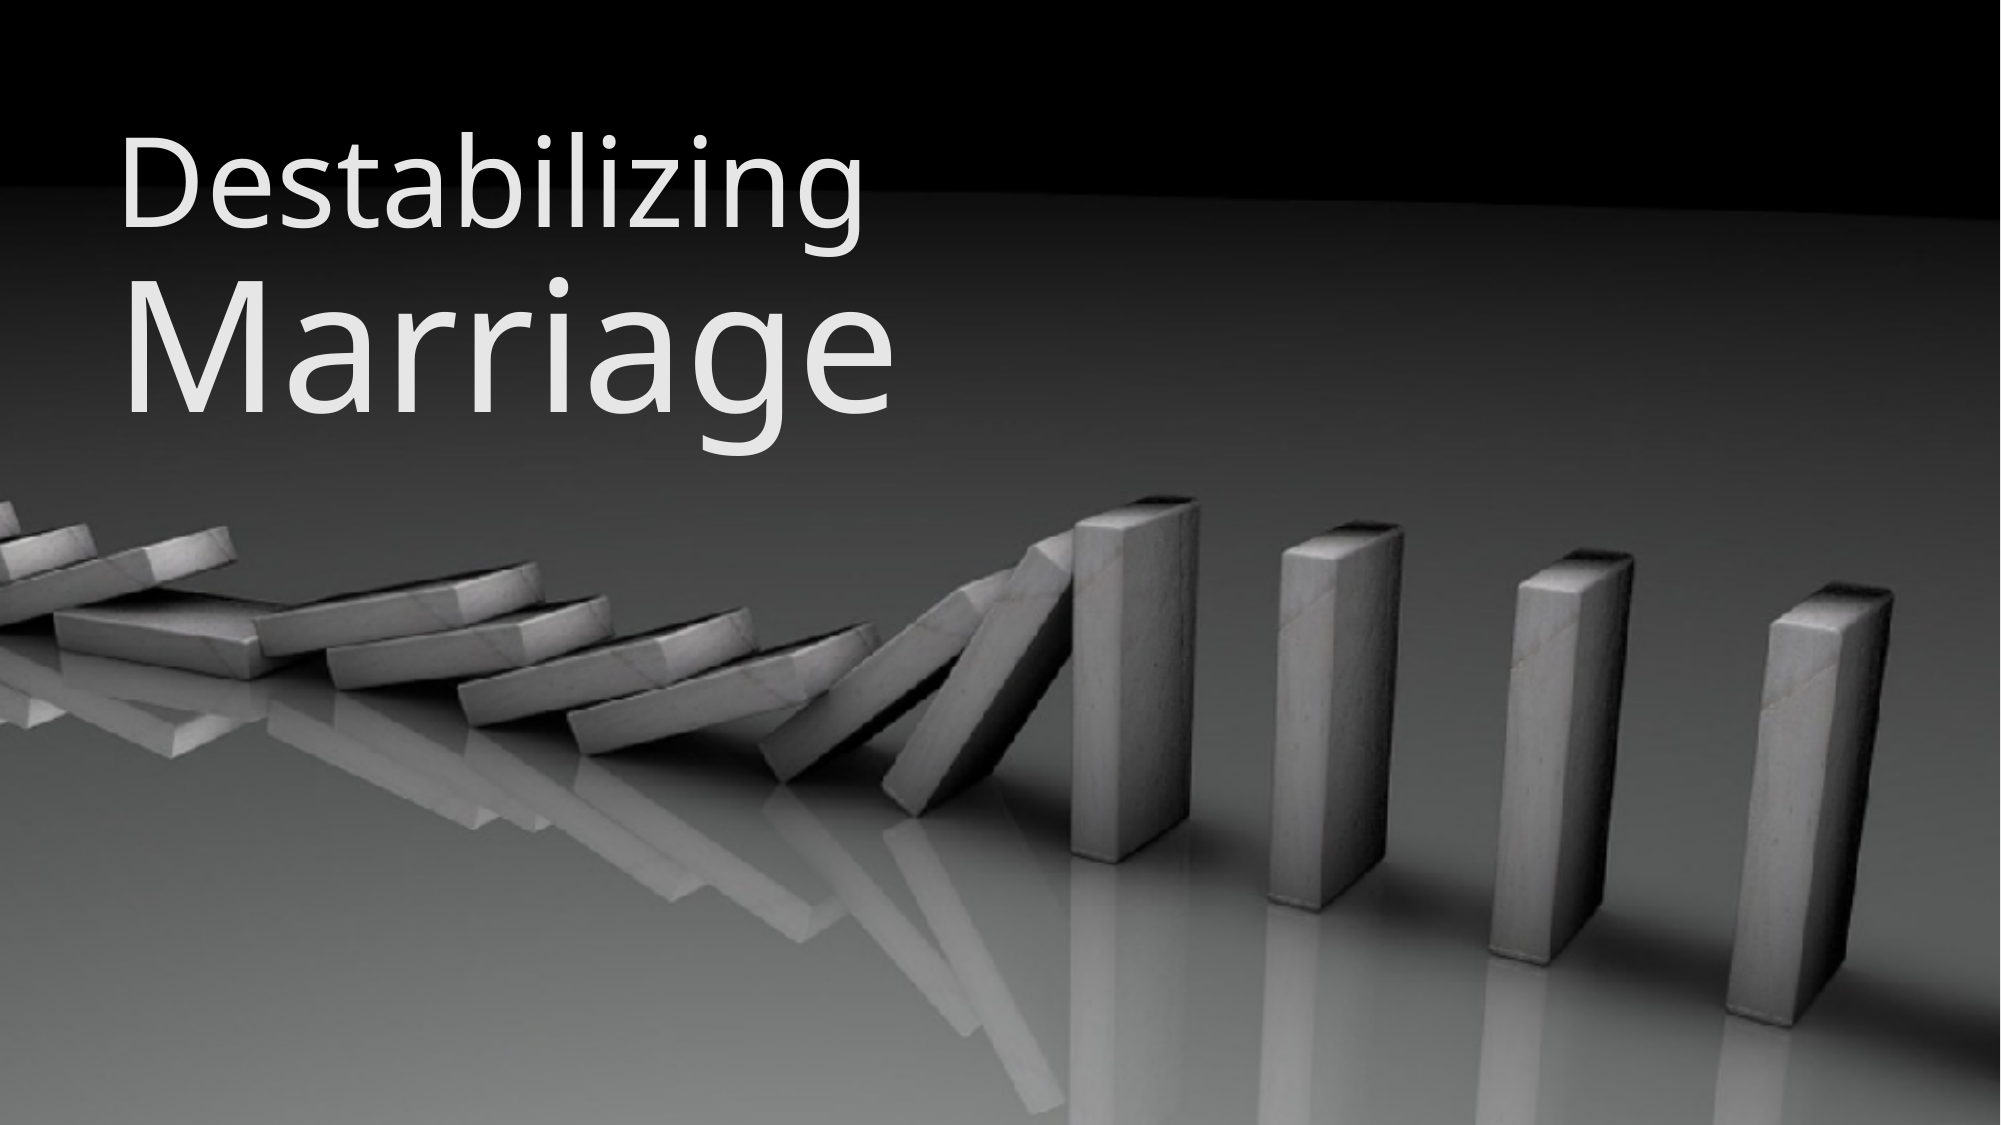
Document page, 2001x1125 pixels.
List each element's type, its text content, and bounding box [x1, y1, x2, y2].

title Destabilizing Marriage [99, 58, 1015, 460]
picture [0, 0, 2001, 1125]
